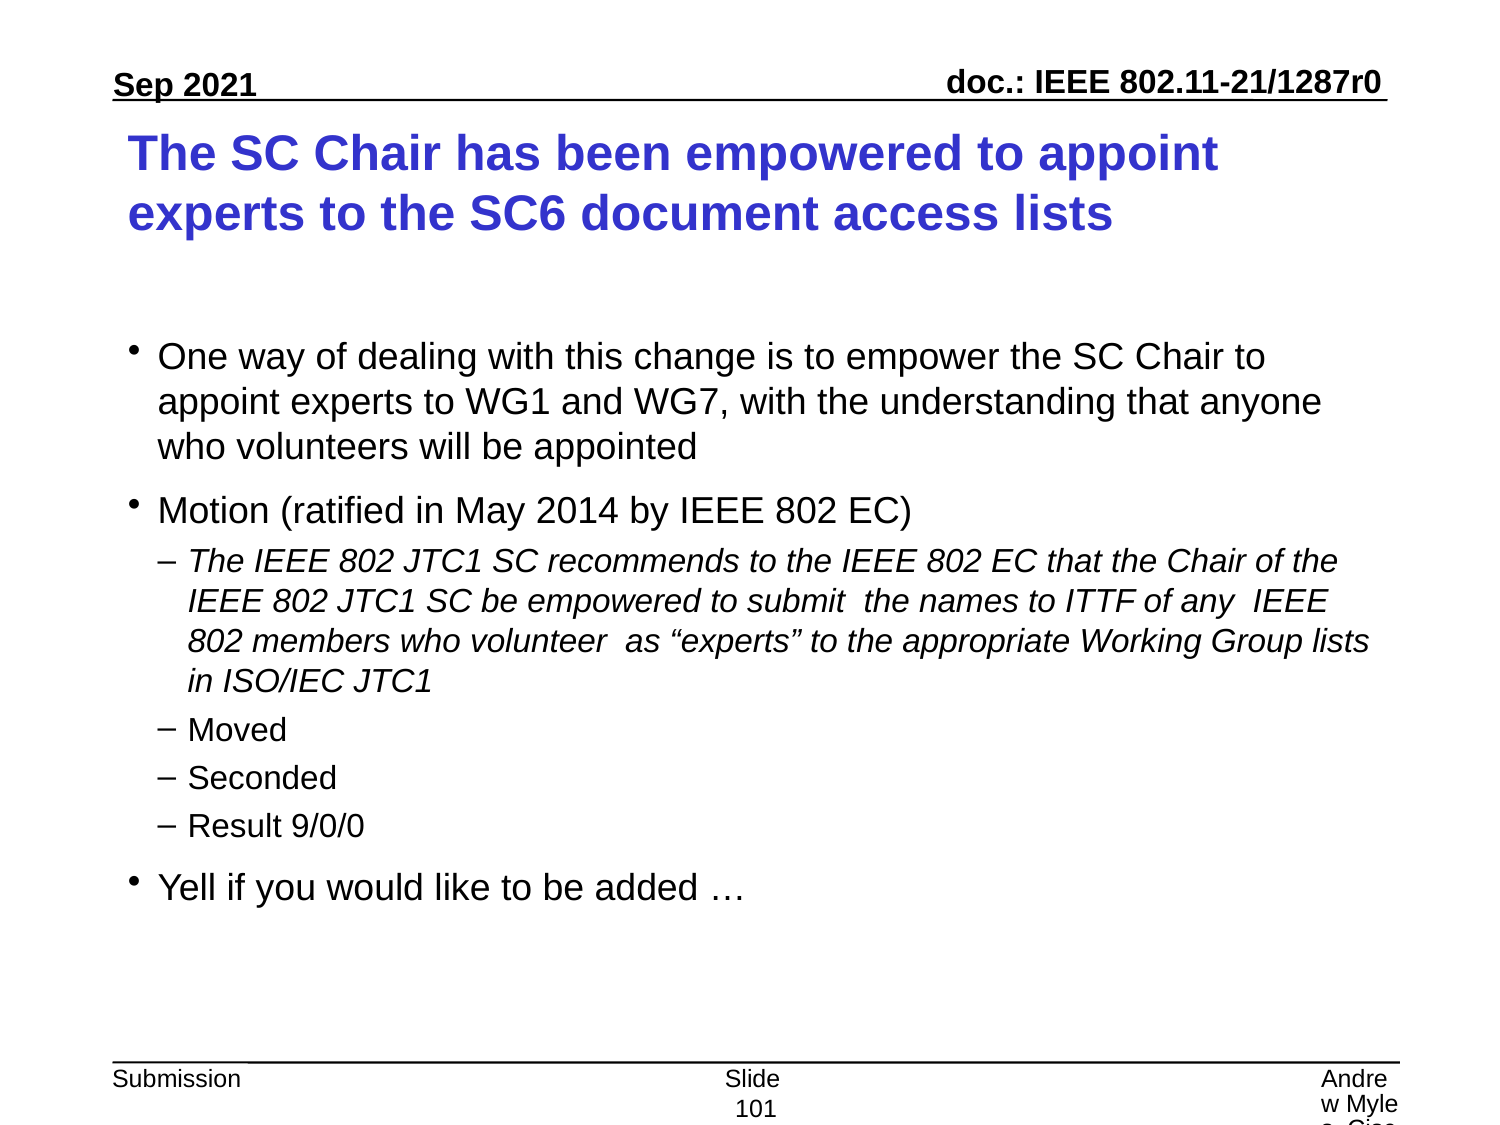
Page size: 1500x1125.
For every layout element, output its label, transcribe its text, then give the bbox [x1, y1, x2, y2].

title The SC Chair has been empowered to appoint experts to the SC6 document access lists [112, 112, 1388, 288]
list One way of dealing with this change is to empower the SC Chair to appoint experts to WG1 and WG7, with the understanding that anyone who volunteers will be appointed Motion (ratified in May 2014 by IEEE 802 EC) The IEEE 802 JTC1 SC recommends to the IEEE 802 EC that the Chair of the IEEE 802 JTC1 SC be empowered to submit the names to ITTF of any IEEE 802 members who volunteer as “experts” to the appropriate Working Group lists in ISO/IEC JTC1 Moved Seconded Result 9/0/0 Yell if you would like to be added … [112, 324, 1388, 1000]
footer Andrew Myles, Cisco [1320, 1061, 1402, 1093]
slide_number Slide 101 [709, 1061, 803, 1093]
